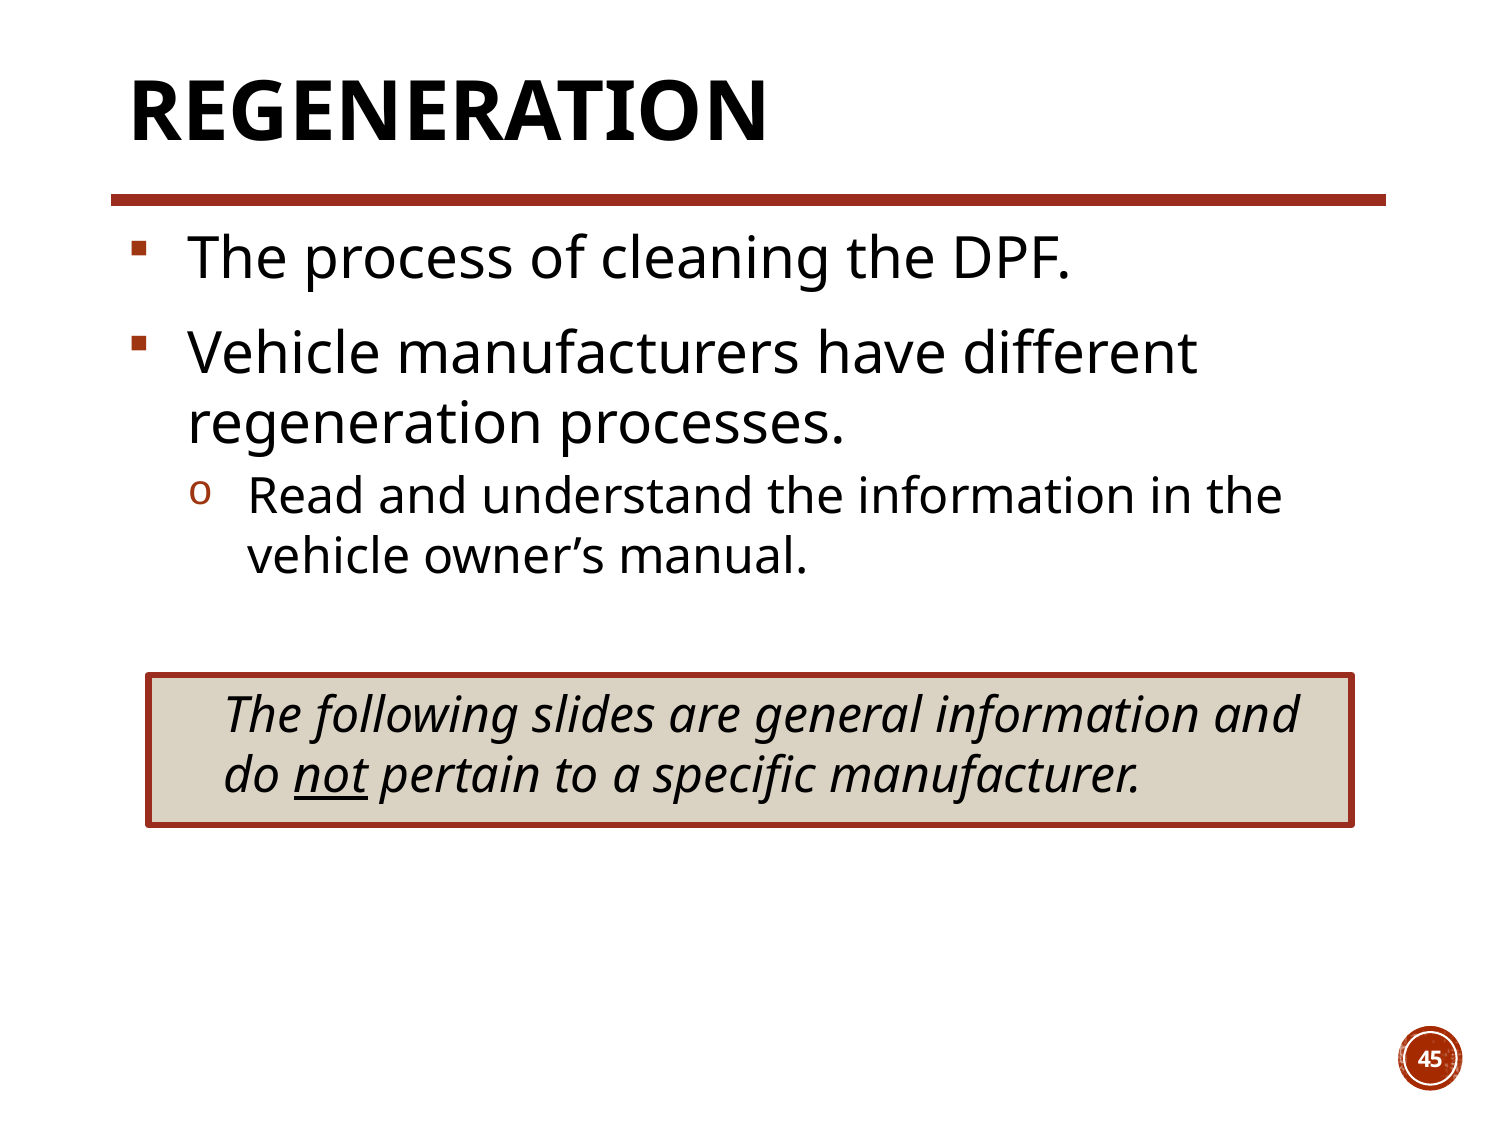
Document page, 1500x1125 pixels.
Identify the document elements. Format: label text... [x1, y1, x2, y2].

list The following slides are general information and do not pertain to a specific manufacturer. [147, 674, 1353, 826]
title Regeneration [112, 31, 1388, 182]
list The process of cleaning the DPF. Vehicle manufacturers have different regeneration processes. Read and understand the information in the vehicle owner’s manual. [112, 212, 1388, 1089]
